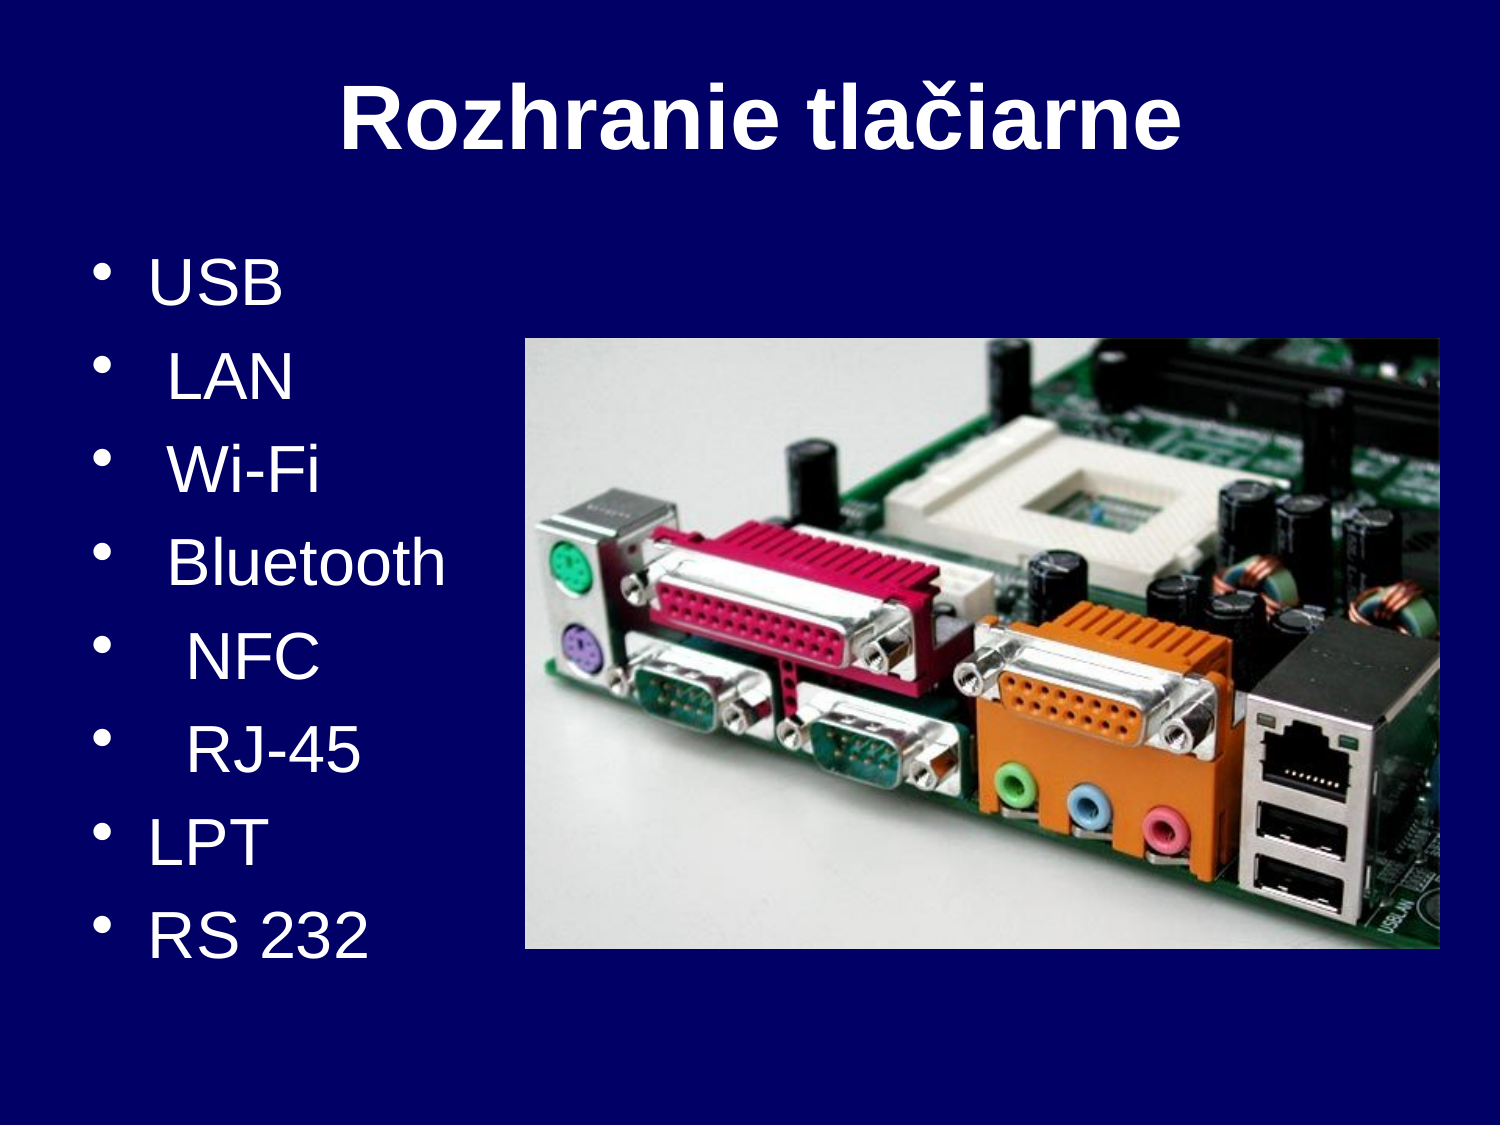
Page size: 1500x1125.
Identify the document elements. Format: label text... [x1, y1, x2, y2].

list USB LAN Wi-Fi Bluetooth NFC RJ-45 LPT RS 232 [76, 231, 480, 851]
title Rozhranie tlačiarne [86, 19, 1437, 207]
picture [525, 337, 1440, 950]
